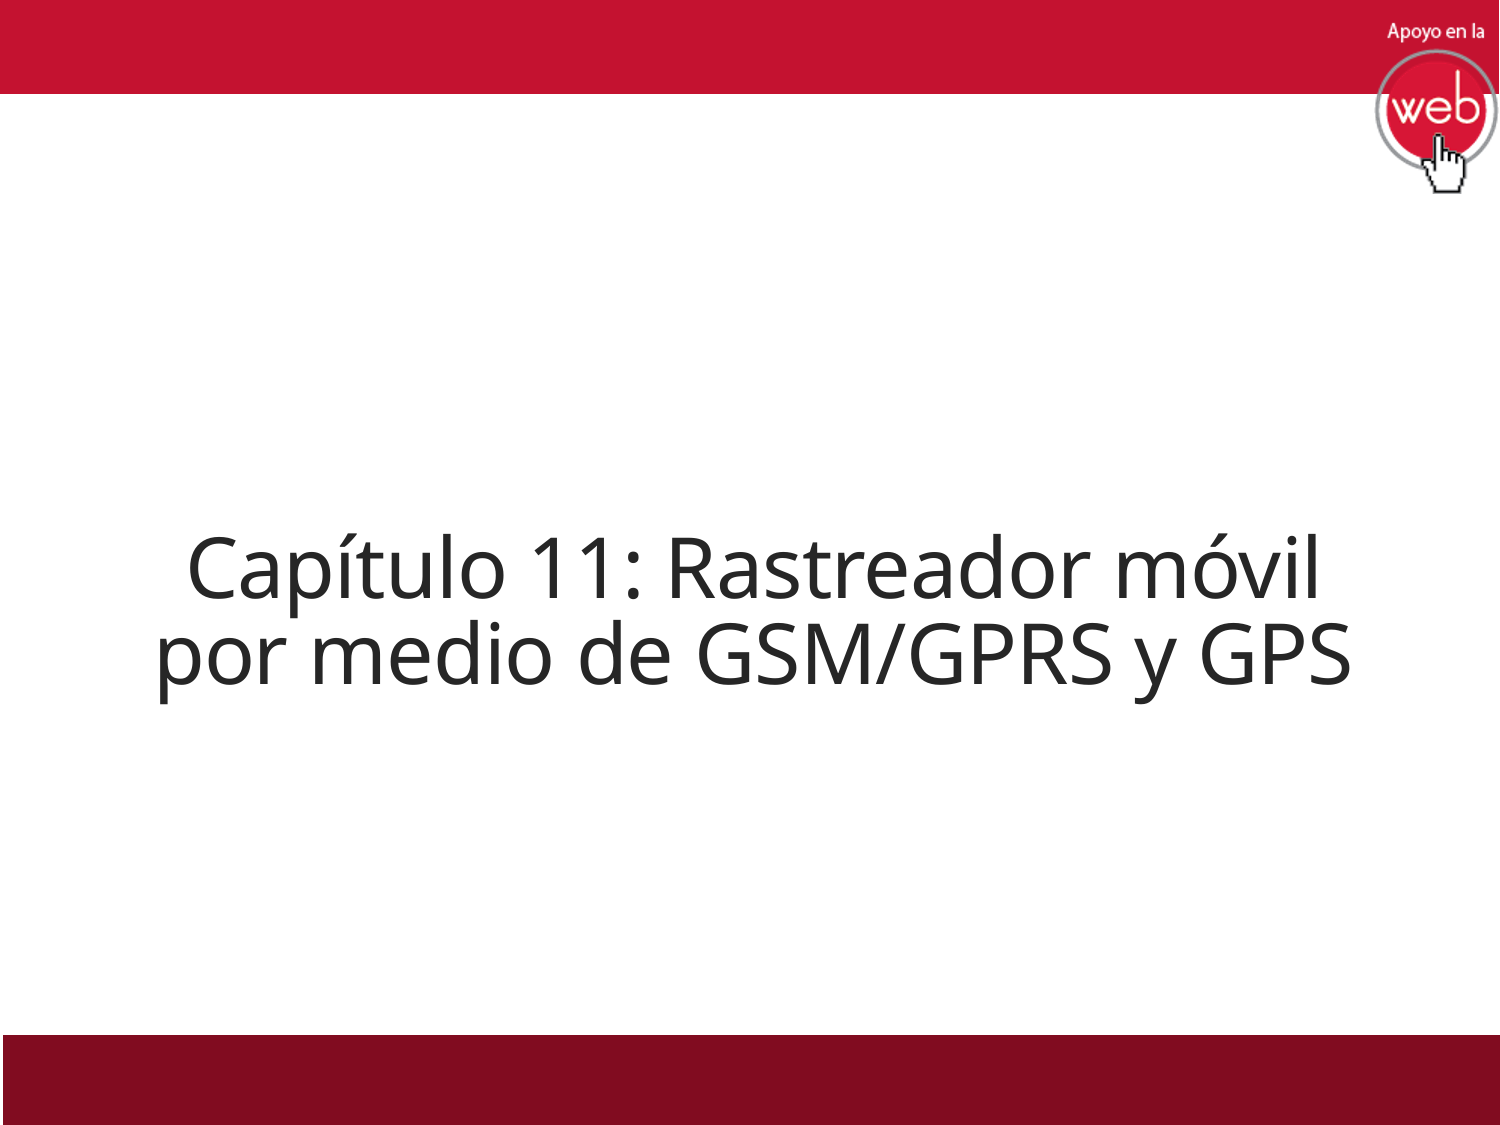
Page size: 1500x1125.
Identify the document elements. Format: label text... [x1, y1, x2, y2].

title Capítulo 11: Rastreador móvil por medio de GSM/GPRS y GPS [135, 124, 1373, 710]
picture [0, 0, 1500, 1125]
